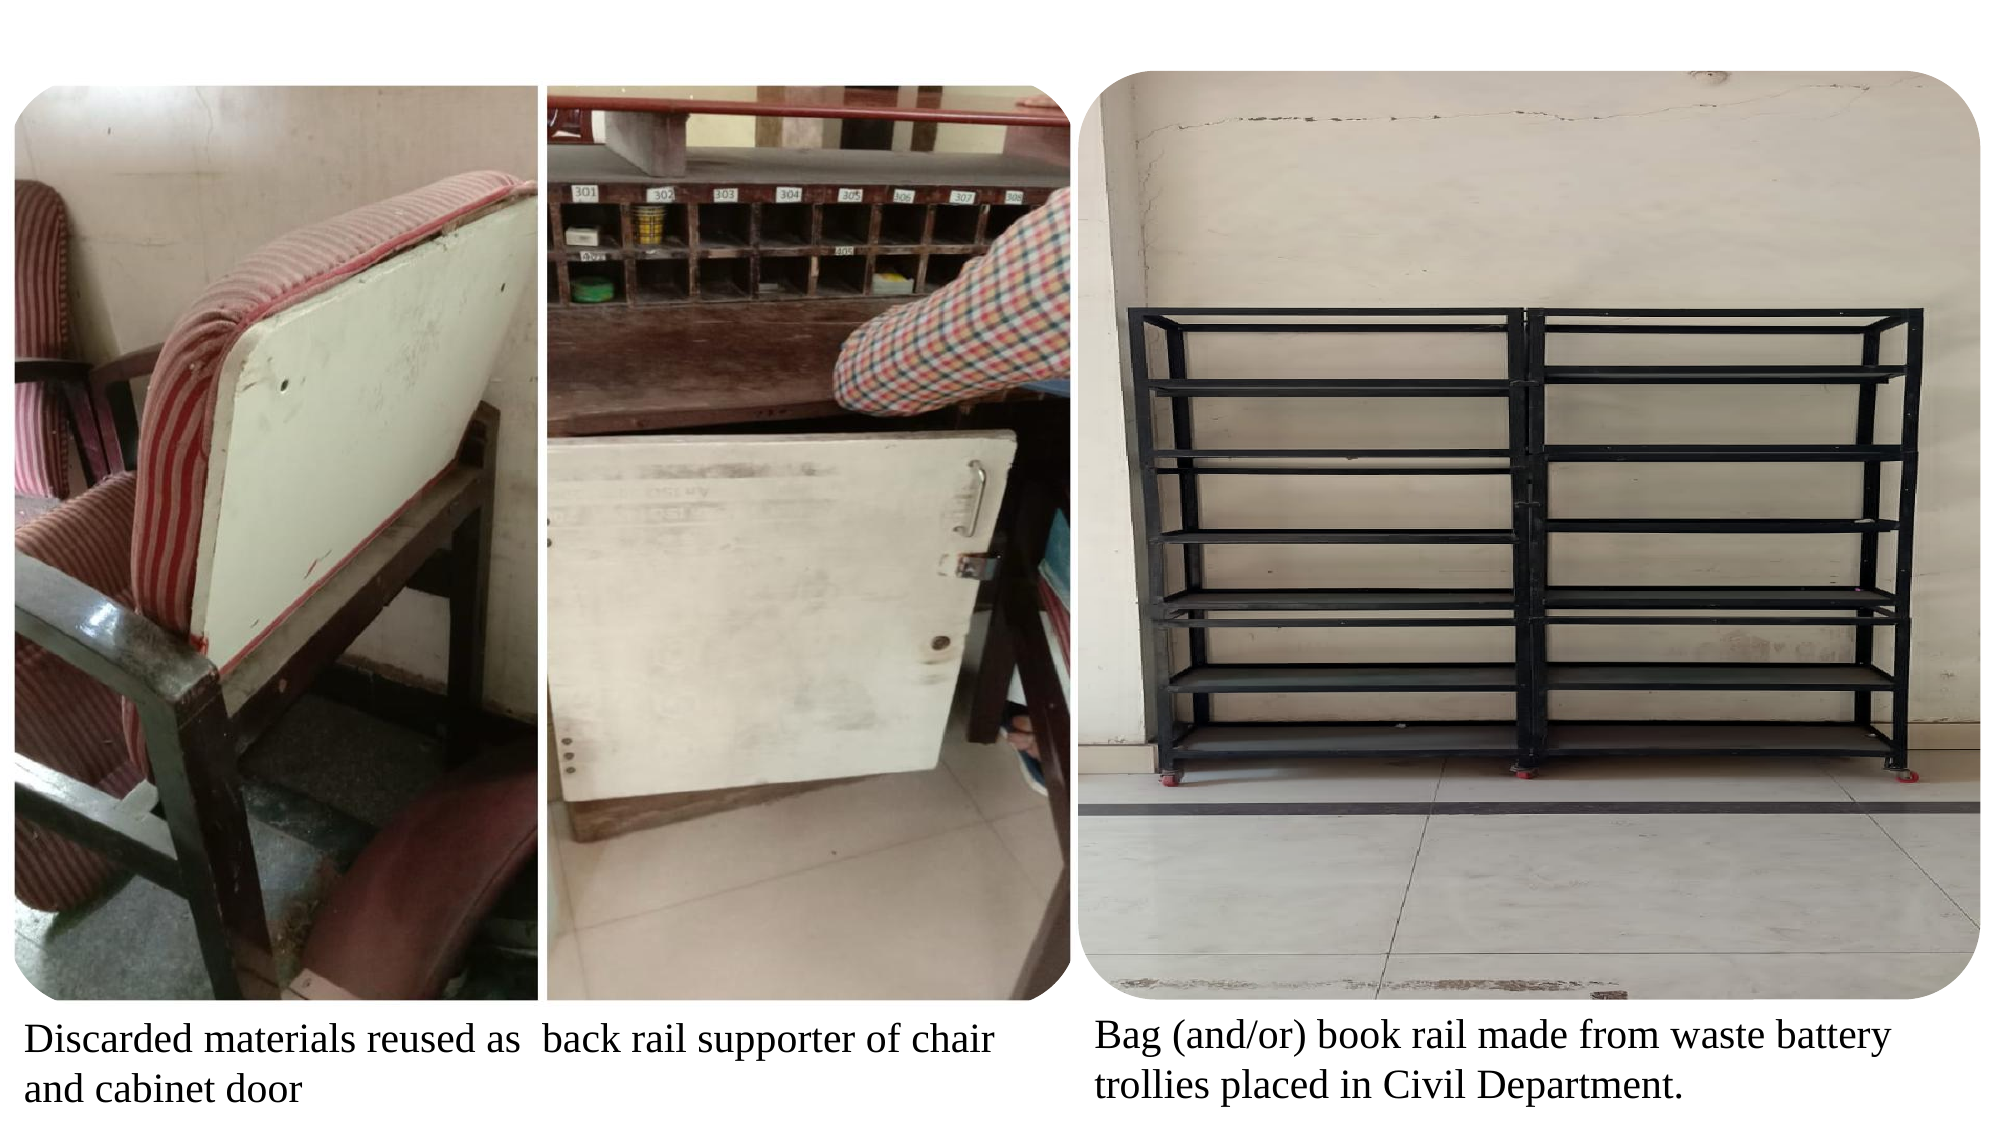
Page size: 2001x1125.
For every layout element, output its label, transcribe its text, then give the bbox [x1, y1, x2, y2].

text_box Discarded materials reused as back rail supporter of chair and cabinet door [9, 1016, 1024, 1118]
text_box Bag (and/or) book rail made from waste battery trollies placed in Civil Department. [1079, 1006, 1981, 1115]
picture [7, 70, 1981, 1008]
